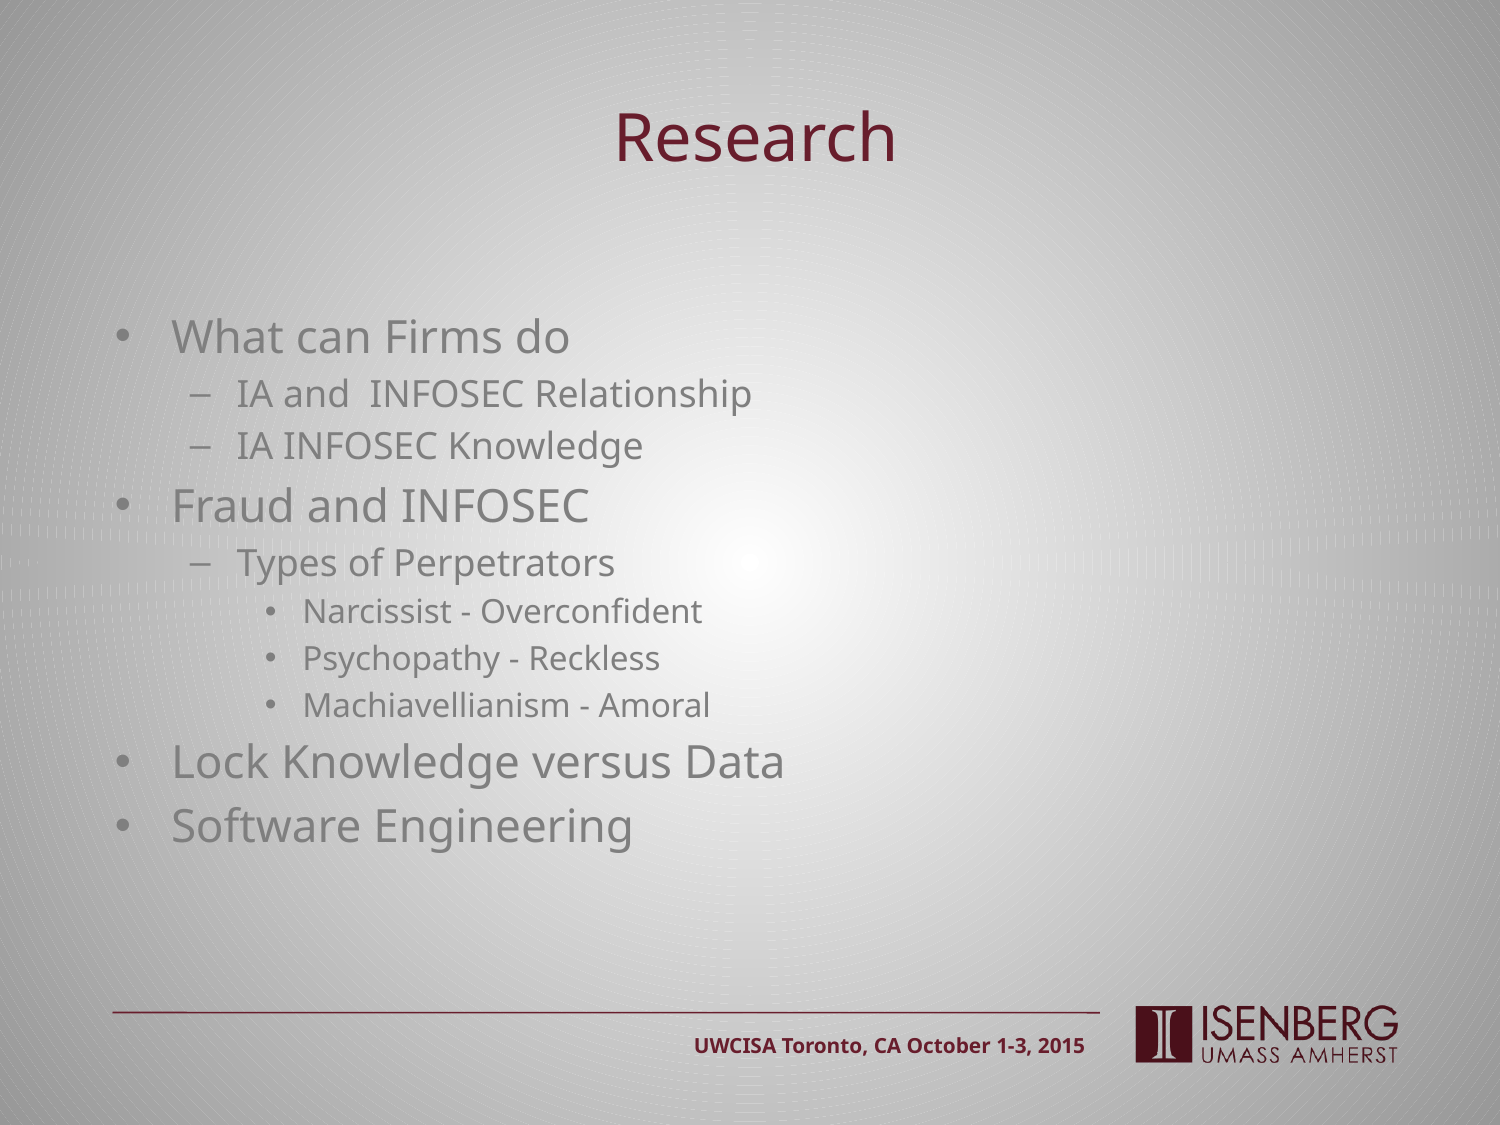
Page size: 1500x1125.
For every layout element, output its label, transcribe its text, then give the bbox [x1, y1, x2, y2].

picture [1050, 924, 1500, 1125]
list What can Firms do IA and INFOSEC Relationship IA INFOSEC Knowledge Fraud and INFOSEC Types of Perpetrators Narcissist - Overconfident Psychopathy - Reckless Machiavellianism - Amoral Lock Knowledge versus Data Software Engineering [99, 299, 1413, 913]
title Research [99, 87, 1413, 275]
picture [1053, 1040, 1057, 1051]
